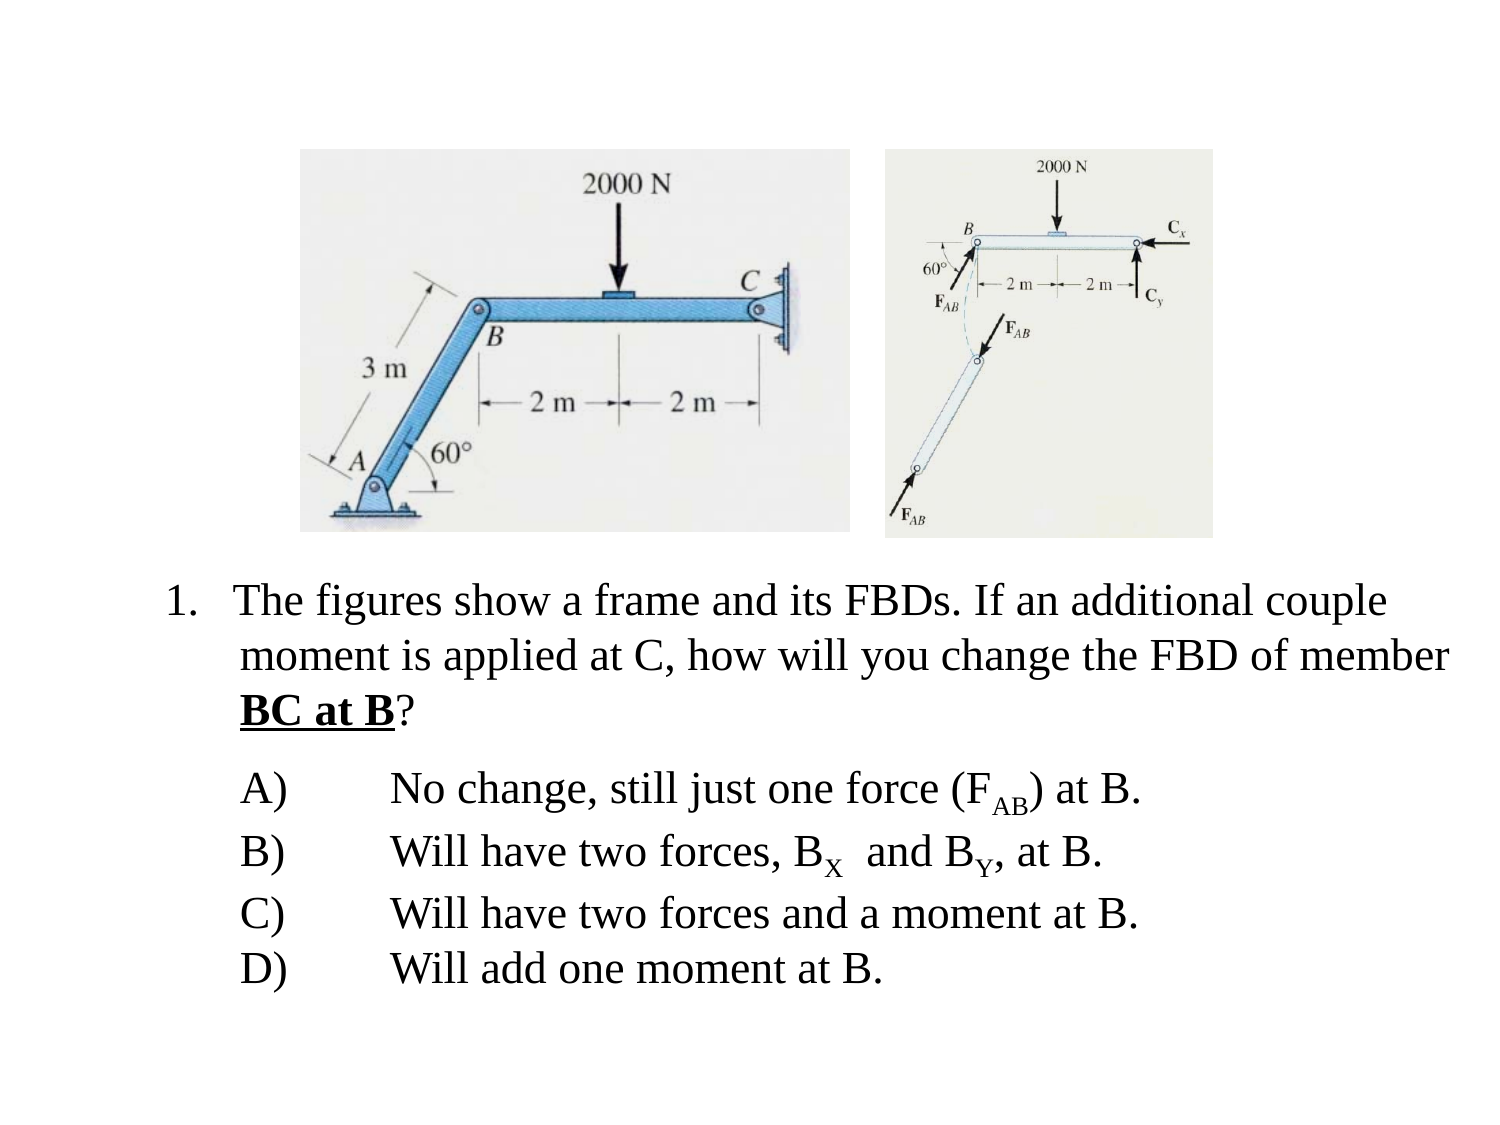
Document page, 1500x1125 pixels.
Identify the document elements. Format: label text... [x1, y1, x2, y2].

picture [299, 149, 851, 532]
text_box 1. The figures show a frame and its FBDs. If an additional couple moment is applied at C, how will you change the FBD of member BC at B? A) No change, still just one force (FAB) at B. B) Will have two forces, BX and BY, at B. C) Will have two forces and a moment at B. D) Will add one moment at B. [149, 562, 1500, 1001]
picture [885, 149, 1213, 538]
